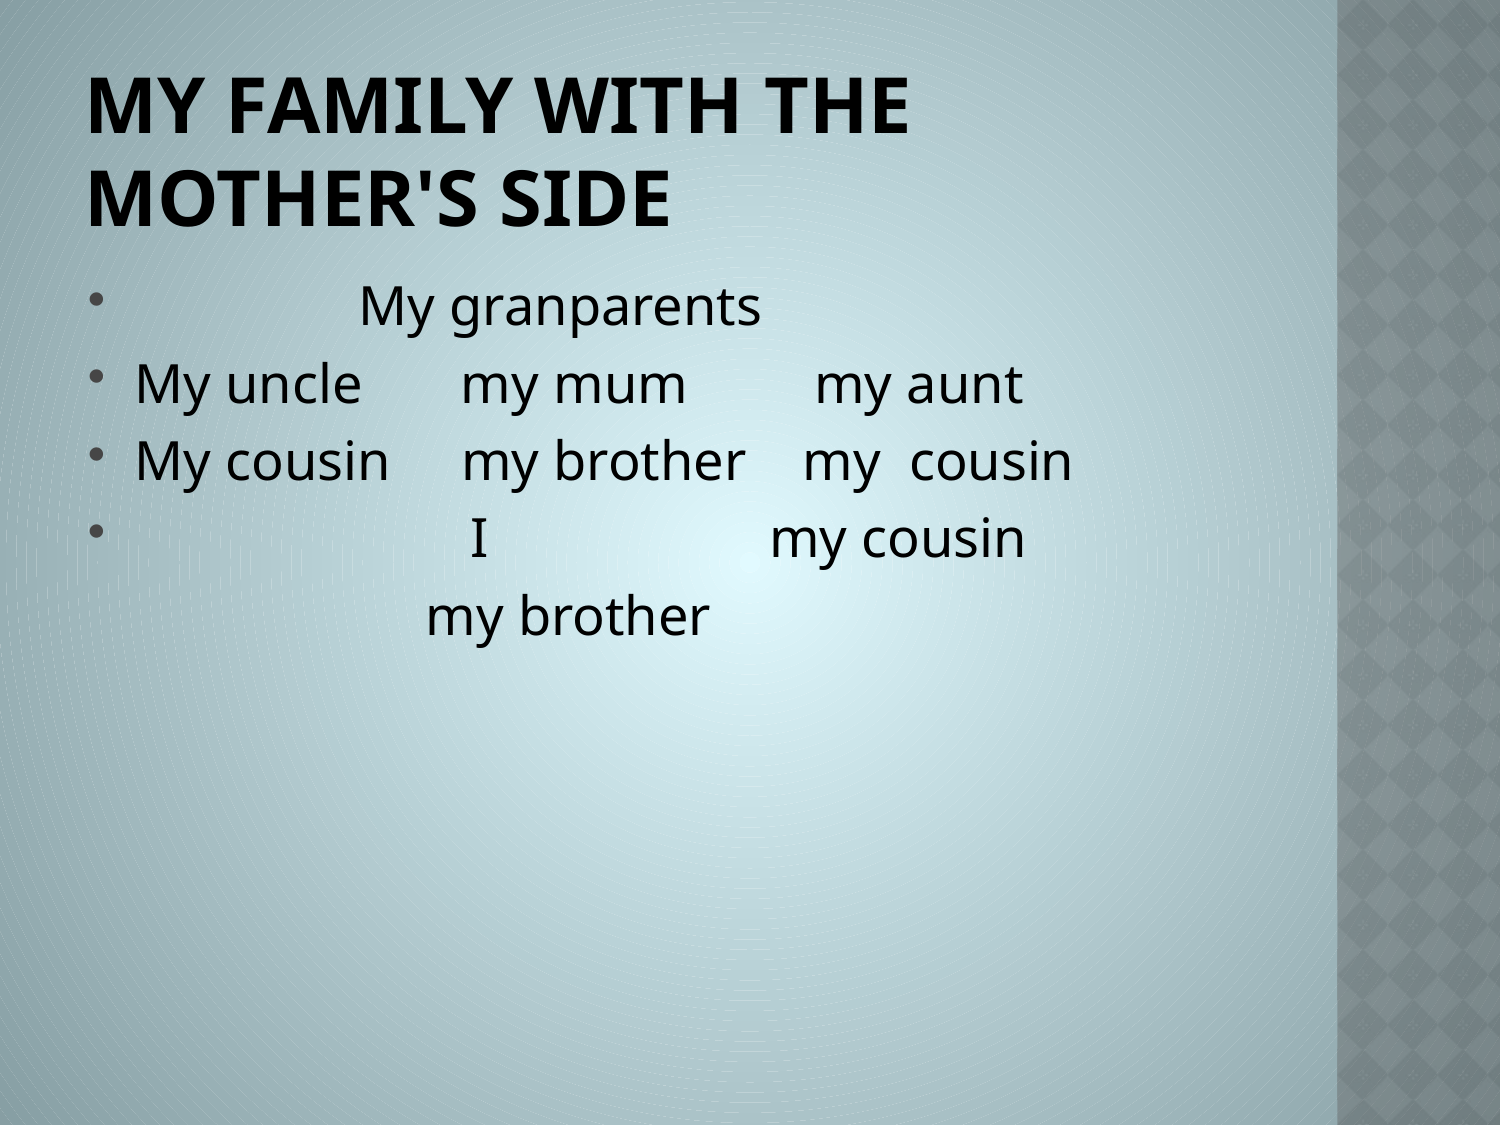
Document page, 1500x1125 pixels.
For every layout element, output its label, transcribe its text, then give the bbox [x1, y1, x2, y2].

list My granparents My uncle my mum my aunt My cousin my brother my cousin I my cousin my brother [75, 264, 1263, 1059]
title my family with the mother's side [76, 54, 1265, 243]
